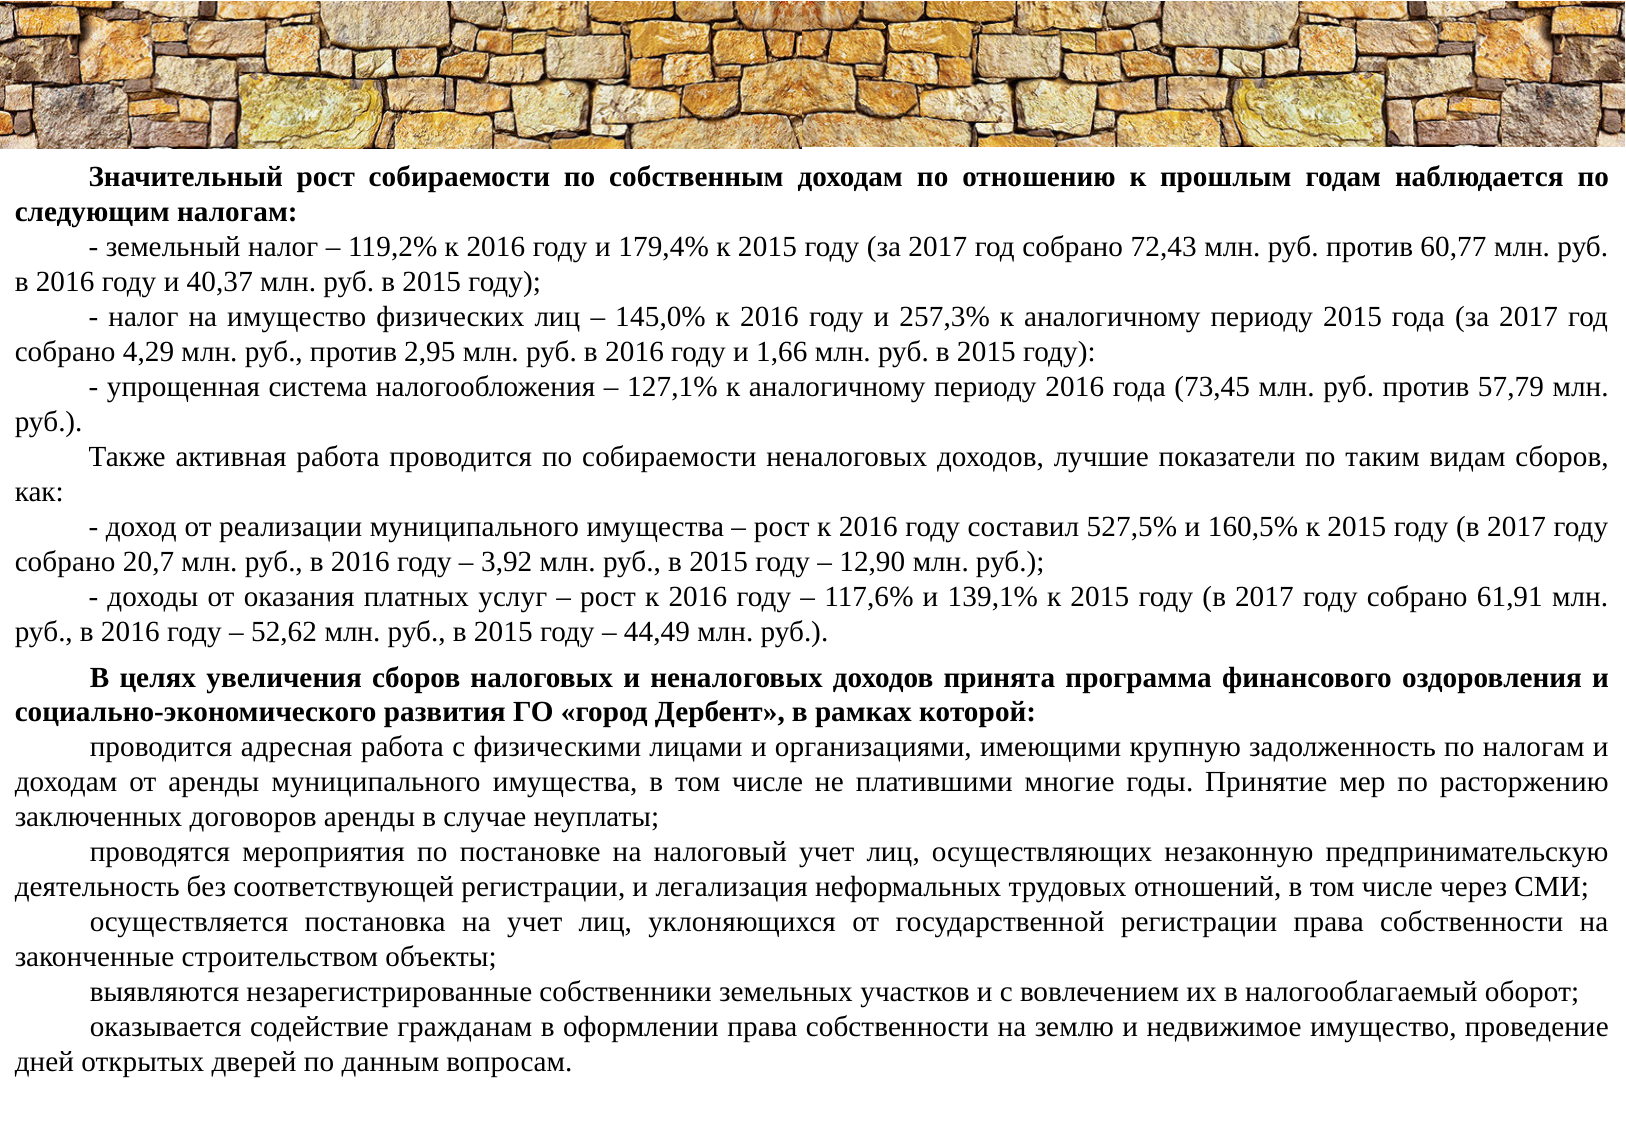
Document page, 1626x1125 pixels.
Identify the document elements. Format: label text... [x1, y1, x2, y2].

text_box Значительный рост собираемости по собственным доходам по отношению к прошлым годам наблюдается по следующим налогам: - земельный налог – 119,2% к 2016 году и 179,4% к 2015 году (за 2017 год собрано 72,43 млн. руб. против 60,77 млн. руб. в 2016 году и 40,37 млн. руб. в 2015 году); - налог на имущество физических лиц – 145,0% к 2016 году и 257,3% к аналогичному периоду 2015 года (за 2017 год собрано 4,29 млн. руб., против 2,95 млн. руб. в 2016 году и 1,66 млн. руб. в 2015 году): - упрощенная система налогообложения – 127,1% к аналогичному периоду 2016 года (73,45 млн. руб. против 57,79 млн. руб.). Также активная работа проводится по собираемости неналоговых доходов, лучшие показатели по таким видам сборов, как: - доход от реализации муниципального имущества – рост к 2016 году составил 527,5% и 160,5% к 2015 году (в 2017 году собрано 20,7 млн. руб., в 2016 году – 3,92 млн. руб., в 2015 году – 12,90 млн. руб.); - доходы от оказания платных услуг – рост к 2016 году – 117,6% и 139,1% к 2015 году (в 2017 году собрано 61,91 млн. руб., в 2016 году – 52,62 млн. руб., в 2015 году – 44,49 млн. руб.). [0, 149, 738, 650]
picture [887, 1, 1625, 147]
text_box В целях увеличения сборов налоговых и неналоговых доходов принята программа финансового оздоровления и социально-экономического развития ГО «город Дербент», в рамках которой: проводится адресная работа с физическими лицами и организациями, имеющими крупную задолженность по налогам и доходам от аренды муниципального имущества, в том числе не платившими многие годы. Принятие мер по расторжению заключенных договоров аренды в случае неуплаты; проводятся мероприятия по постановке на налоговый учет лиц, осуществляющих незаконную предпринимательскую деятельность без соответствующей регистрации, и легализация неформальных трудовых отношений, в том числе через СМИ; осуществляется постановка на учет лиц, уклоняющихся от государственной регистрации права собственности на законченные строительством объекты; выявляются незарегистрированные собственники земельных участков и с вовлечением их в налогооблагаемый оборот; оказывается содействие гражданам в оформлении права собственности на землю и недвижимое имущество, проведение дней открытых дверей по данным вопросам. [0, 650, 1625, 1085]
picture [0, 1, 738, 149]
text_box Значительный рост собираемости по собственным доходам по отношению к прошлым годам наблюдается по следующим налогам: - земельный налог – 119,2% к 2016 году и 179,4% к 2015 году (за 2017 год собрано 72,43 млн. руб. против 60,77 млн. руб. в 2016 году и 40,37 млн. руб. в 2015 году); - налог на имущество физических лиц – 145,0% к 2016 году и 257,3% к аналогичному периоду 2015 года (за 2017 год собрано 4,29 млн. руб., против 2,95 млн. руб. в 2016 году и 1,66 млн. руб. в 2015 году): - упрощенная система налогообложения – 127,1% к аналогичному периоду 2016 года (73,45 млн. руб. против 57,79 млн. руб.). Также активная работа проводится по собираемости неналоговых доходов, лучшие показатели по таким видам сборов, как: - доход от реализации муниципального имущества – рост к 2016 году составил 527,5% и 160,5% к 2015 году (в 2017 году собрано 20,7 млн. руб., в 2016 году – 3,92 млн. руб., в 2015 году – 12,90 млн. руб.); - доходы от оказания платных услуг – рост к 2016 году – 117,6% и 139,1% к 2015 году (в 2017 году собрано 61,91 млн. руб., в 2016 году – 52,62 млн. руб., в 2015 году – 44,49 млн. руб.). [887, 149, 1625, 650]
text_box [738, 0, 887, 887]
